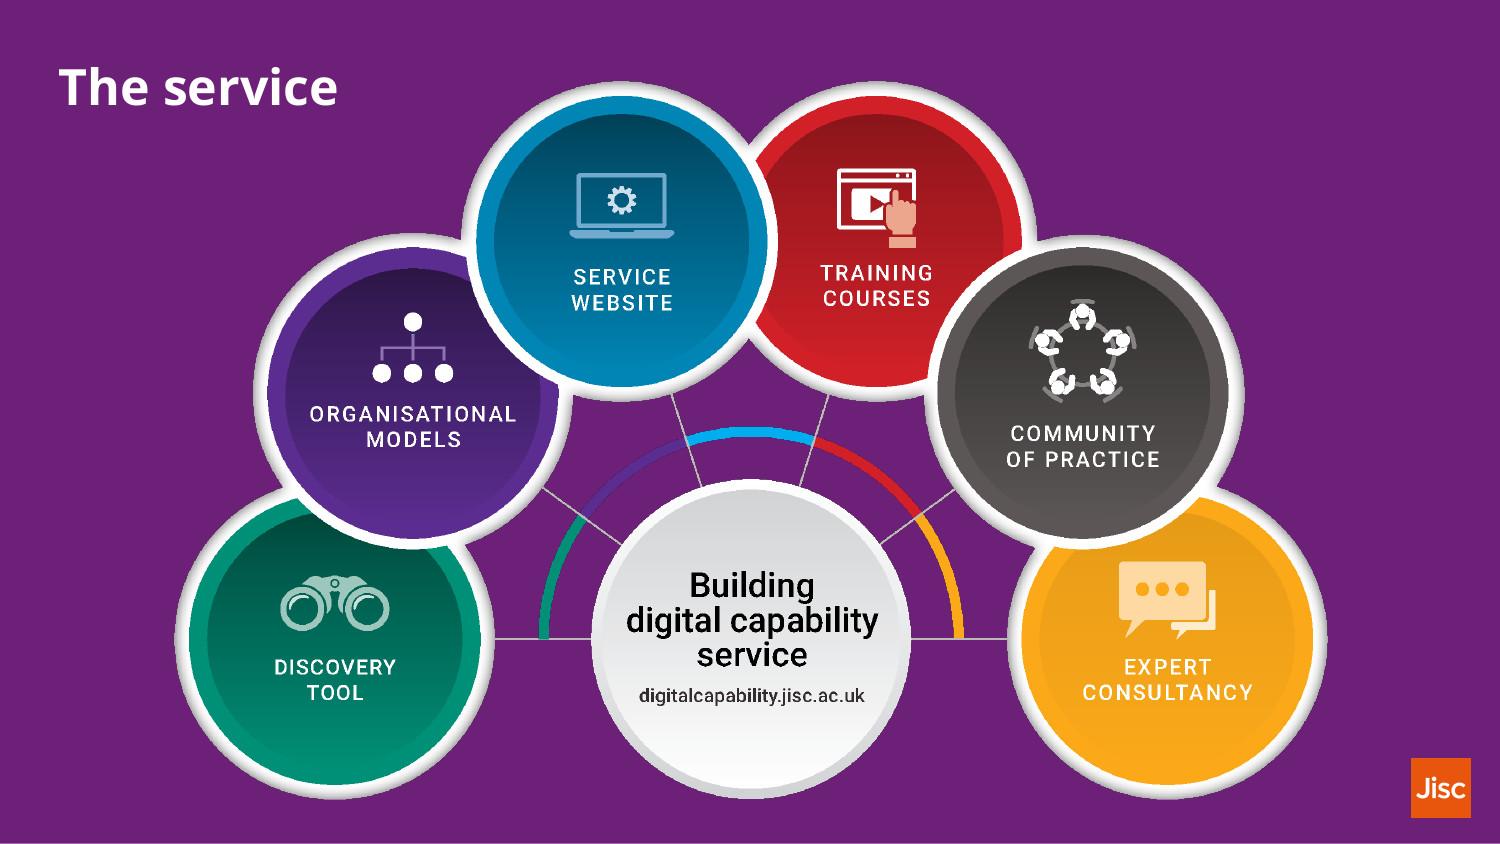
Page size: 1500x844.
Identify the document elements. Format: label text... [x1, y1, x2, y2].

picture [1411, 758, 1471, 818]
title The service [58, 55, 112, 112]
picture [112, 10, 1388, 844]
